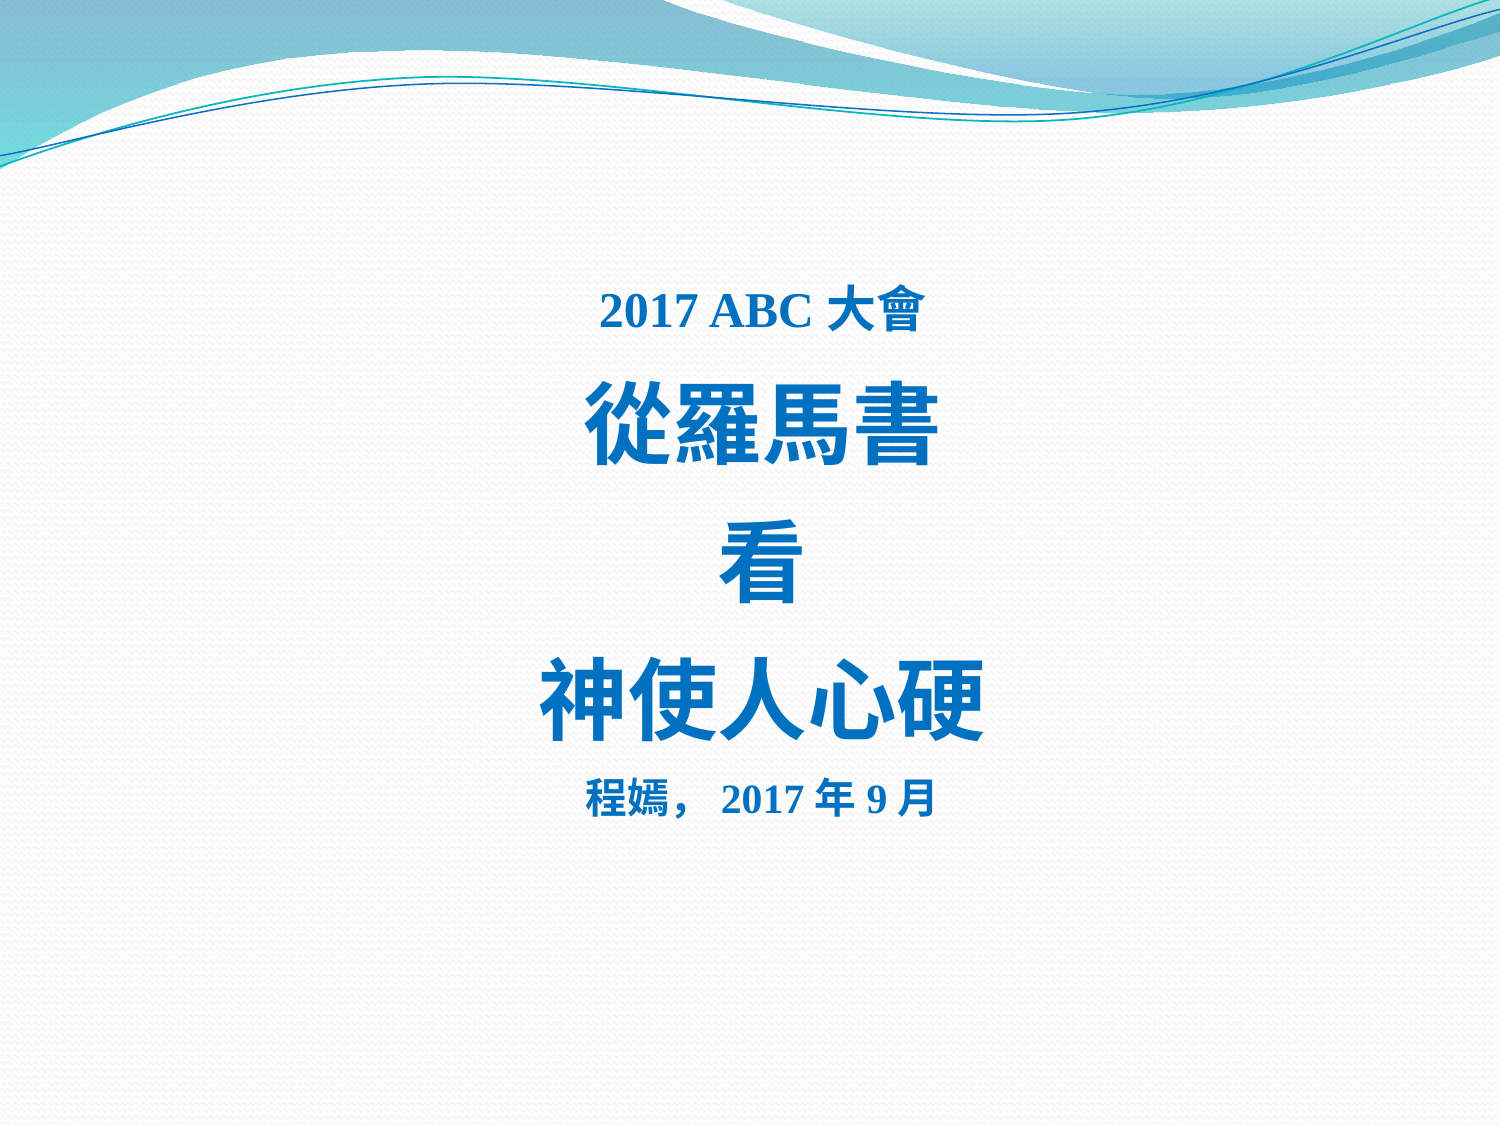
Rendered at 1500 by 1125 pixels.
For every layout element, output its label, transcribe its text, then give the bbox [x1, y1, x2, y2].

text_box 2017 ABC大會 從羅馬書 看 神使人心硬 程嫣，2017年9月 [137, 112, 1388, 1025]
